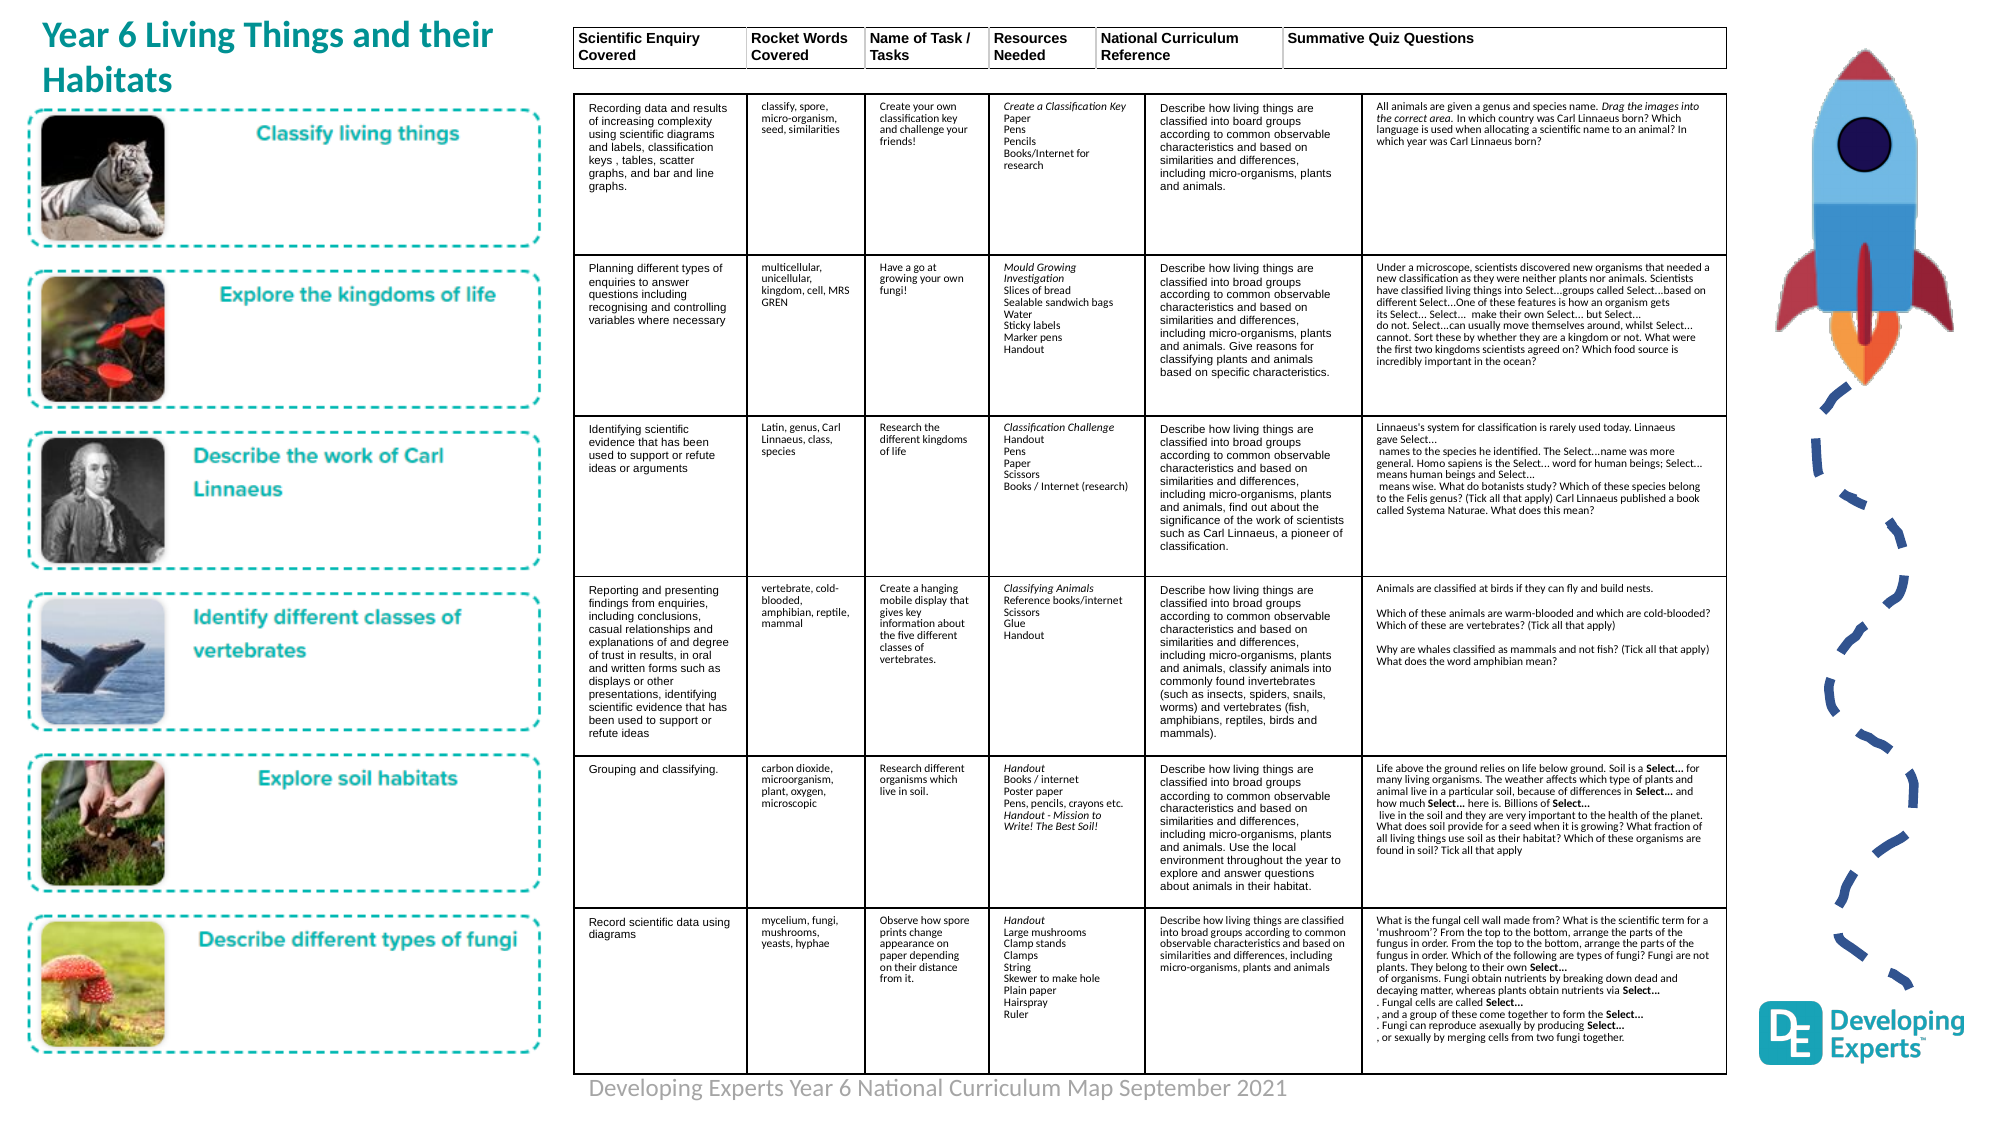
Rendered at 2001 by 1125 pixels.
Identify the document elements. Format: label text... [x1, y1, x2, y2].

table_cell Handout Large mushrooms Clamp stands Clamps String Skewer to make hole Plain paper Hairspray Ruler [990, 909, 1144, 1064]
table_cell Research the different kingdoms of life [866, 417, 988, 576]
table_cell Life above the ground relies on life below ground. Soil is a Select... for many living organisms. The weather affects which type of plants and animal live in a particular soil, because of differences in Select... and how much Select... here is. Billions of Select... live in the soil and they are very important to the health of the planet. What does soil provide for a seed when it is growing? What fraction of all living things use soil as their habitat? Which of these organisms are found in soil? Tick all that apply [1363, 757, 1726, 907]
table_cell carbon dioxide, microorganism, plant, oxygen, microscopic [748, 757, 864, 907]
table_header Create your own classification key and challenge your friends! [866, 95, 988, 254]
table_cell Record scientific data using diagrams [575, 909, 746, 1064]
table_header Rocket Words Covered [747, 28, 864, 68]
table_cell Create a hanging mobile display that gives key information about the five different classes of vertebrates. [866, 577, 988, 755]
table_header National Curriculum Reference [1097, 28, 1282, 68]
table_cell Under a microscope, scientists discovered new organisms that needed a new classification as they were neither plants nor animals. Scientists have classified living things into Select...groups called Select...based on different Select...One of these features is how an organism gets its Select... Select... make their own Select... but Select... do not. Select...can usually move themselves around, whilst Select... cannot. Sort these by whether they are a kingdom or not. What were the first two kingdoms scientists agreed on? Which food source is incredibly important in the ocean? [1363, 256, 1726, 415]
picture [1696, 49, 2000, 385]
table_cell Mould Growing Investigation Slices of bread Sealable sandwich bags Water Sticky labels Marker pens Handout [990, 256, 1144, 415]
table_cell What is the fungal cell wall made from? What is the scientific term for a 'mushroom’? From the top to the bottom, arrange the parts of the fungus in order. From the top to the bottom, arrange the parts of the fungus in order. Which of the following are types of fungi? Fungi are not plants. They belong to their own Select... of organisms. Fungi obtain nutrients by breaking down dead and decaying matter, whereas plants obtain nutrients via Select... . Fungal cells are called Select... , and a group of these come together to form the Select... . Fungi can reproduce asexually by producing Select... , or sexually by merging cells from two fungi together. [1363, 909, 1726, 1073]
table_cell Classification Challenge Handout Pens Paper Scissors Books / Internet (research) [990, 417, 1144, 576]
table_cell Linnaeus's system for classification is rarely used today. Linnaeus gave Select... names to the species he identified. The Select...name was more general. Homo sapiens is the Select... word for human beings; Select... means human beings and Select... means wise. What do botanists study? Which of these species belong to the Felis genus? (Tick all that apply) Carl Linnaeus published a book called Systema Naturae. What does this mean? [1363, 417, 1726, 576]
table_header Recording data and results of increasing complexity using scientific diagrams and labels, classification keys , tables, scatter graphs, and bar and line graphs. [575, 95, 746, 254]
picture [1758, 1000, 1964, 1065]
table_header Name of Task / Tasks [866, 28, 988, 68]
table_cell Classifying Animals Reference books/internet Scissors Glue Handout [990, 577, 1144, 755]
table_cell Describe how living things are classified into broad groups according to common observable characteristics and based on similarities and differences, including micro-organisms, plants and animals. Use the local environment throughout the year to explore and answer questions about animals in their habitat. [1146, 757, 1361, 907]
text_box [1815, 386, 1914, 989]
table_cell Identifying scientific evidence that has been used to support or refute ideas or arguments [575, 417, 746, 576]
table_cell Animals are classified at birds if they can fly and build nests. Which of these animals are warm-blooded and which are cold-blooded? Which of these are vertebrates? (Tick all that apply) Why are whales classified as mammals and not fish? (Tick all that apply) What does the word amphibian mean? [1363, 577, 1726, 755]
table_header All animals are given a genus and species name. Drag the images into the correct area. In which country was Carl Linnaeus born? Which language is used when allocating a scientific name to an animal? In which year was Carl Linnaeus born? [1363, 95, 1726, 254]
table_header Summative Quiz Questions [1284, 28, 1726, 68]
table_cell Grouping and classifying. [575, 757, 746, 907]
table_cell Observe how spore prints change appearance on paper depending on their distance from it. [866, 909, 988, 1064]
table_cell mycelium, fungi, mushrooms, yeasts, hyphae [748, 909, 864, 1064]
table_header Create a Classification Key Paper Pens Pencils Books/Internet for research [990, 95, 1144, 254]
table_cell Research different organisms which live in soil. [866, 757, 988, 907]
table_header Resources Needed [990, 28, 1095, 68]
table_header Scientific Enquiry Covered [574, 28, 746, 68]
picture [21, 99, 552, 1065]
table_header Describe how living things are classified into board groups according to common observable characteristics and based on similarities and differences, including micro-organisms, plants and animals. [1146, 95, 1361, 254]
table_cell Handout Books / internet Poster paper Pens, pencils, crayons etc. Handout - Mission to Write! The Best Soil! [990, 757, 1144, 907]
table_cell Describe how living things are classified into broad groups according to common observable characteristics and based on similarities and differences, including micro-organisms, plants and animals. Give reasons for classifying plants and animals based on specific characteristics. [1146, 256, 1361, 415]
table_cell Reporting and presenting findings from enquiries, including conclusions, casual relationships and explanations of and degree of trust in results, in oral and written forms such as displays or other presentations, identifying scientific evidence that has been used to support or refute ideas [575, 577, 746, 755]
table_cell multicellular, unicellular, kingdom, cell, MRS GREN [748, 256, 864, 415]
text_box Developing Experts Year 6 National Curriculum Map September 2021 [573, 1064, 1377, 1110]
table_cell Latin, genus, Carl Linnaeus, class, species [748, 417, 864, 576]
table_cell vertebrate, cold-blooded, amphibian, reptile, mammal [748, 577, 864, 755]
table_cell Planning different types of enquiries to answer questions including recognising and controlling variables where necessary [575, 256, 746, 415]
table_cell Describe how living things are classified into broad groups according to common observable characteristics and based on similarities and differences, including micro-organisms, plants and animals [1146, 909, 1361, 1064]
text_box Year 6 Living Things and their Habitats [27, 2, 523, 97]
table_cell Describe how living things are classified into broad groups according to common observable characteristics and based on similarities and differences, including micro-organisms, plants and animals, classify animals into commonly found invertebrates (such as insects, spiders, snails, worms) and vertebrates (fish, amphibians, reptiles, birds and mammals). [1146, 577, 1361, 755]
table_cell Describe how living things are classified into broad groups according to common observable characteristics and based on similarities and differences, including micro-organisms, plants and animals, find out about the significance of the work of scientists such as Carl Linnaeus, a pioneer of classification. [1146, 417, 1361, 576]
table_cell Have a go at growing your own fungi! [866, 256, 988, 415]
table_header classify, spore, micro-organism, seed, similarities [748, 95, 864, 254]
